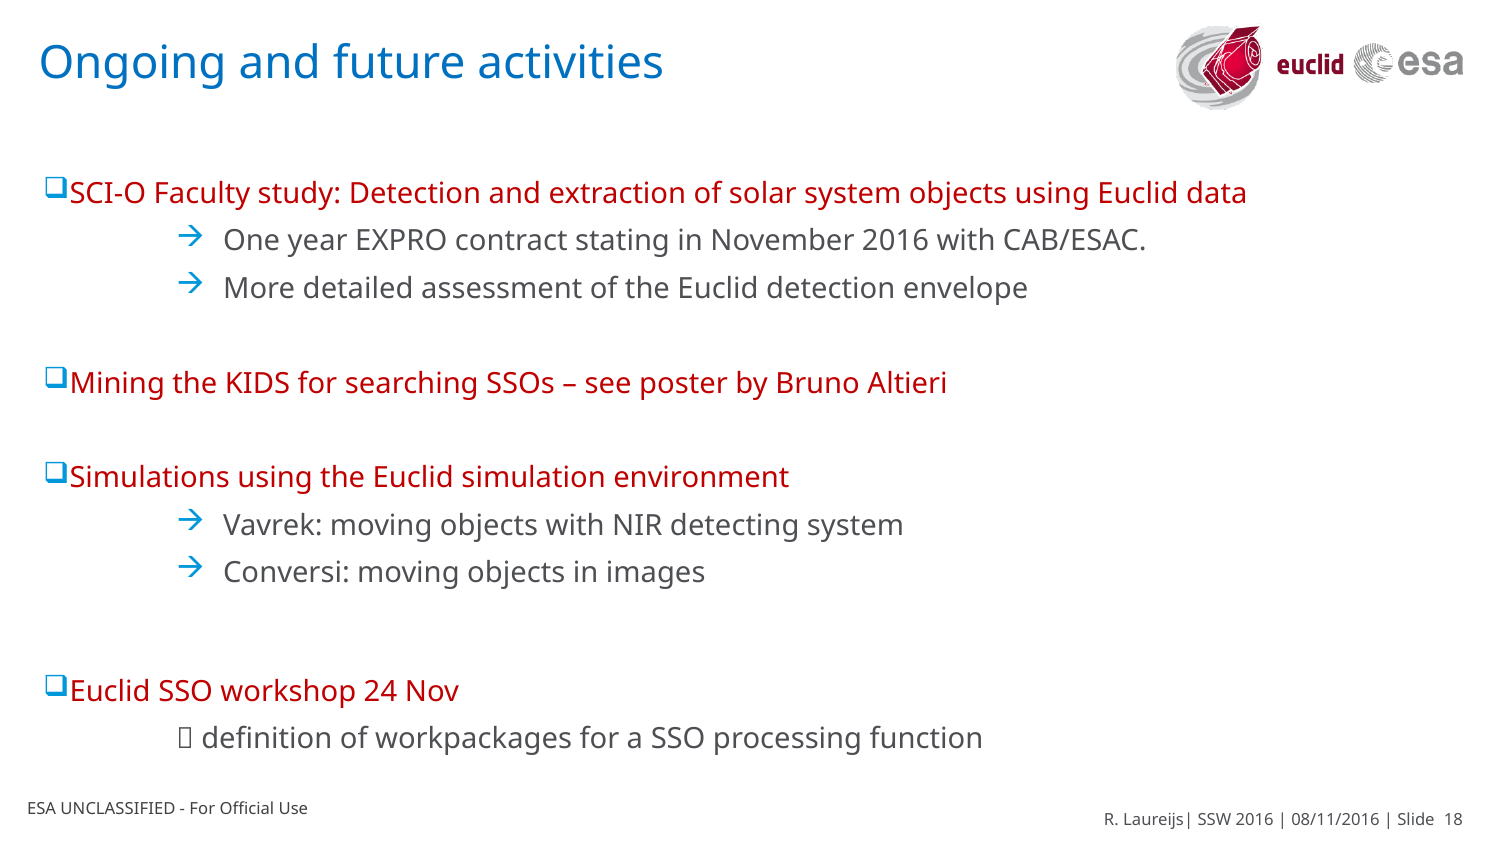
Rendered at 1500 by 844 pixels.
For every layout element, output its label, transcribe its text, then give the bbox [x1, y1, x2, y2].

picture [1104, 2, 1463, 119]
list SCI-O Faculty study: Detection and extraction of solar system objects using Euclid data One year EXPRO contract stating in November 2016 with CAB/ESAC. More detailed assessment of the Euclid detection envelope Mining the KIDS for searching SSOs – see poster by Bruno Altieri Simulations using the Euclid simulation environment Vavrek: moving objects with NIR detecting system Conversi: moving objects in images Euclid SSO workshop 24 Nov  definition of workpackages for a SSO processing function [28, 119, 1464, 747]
title Ongoing and future activities [23, 24, 1201, 96]
